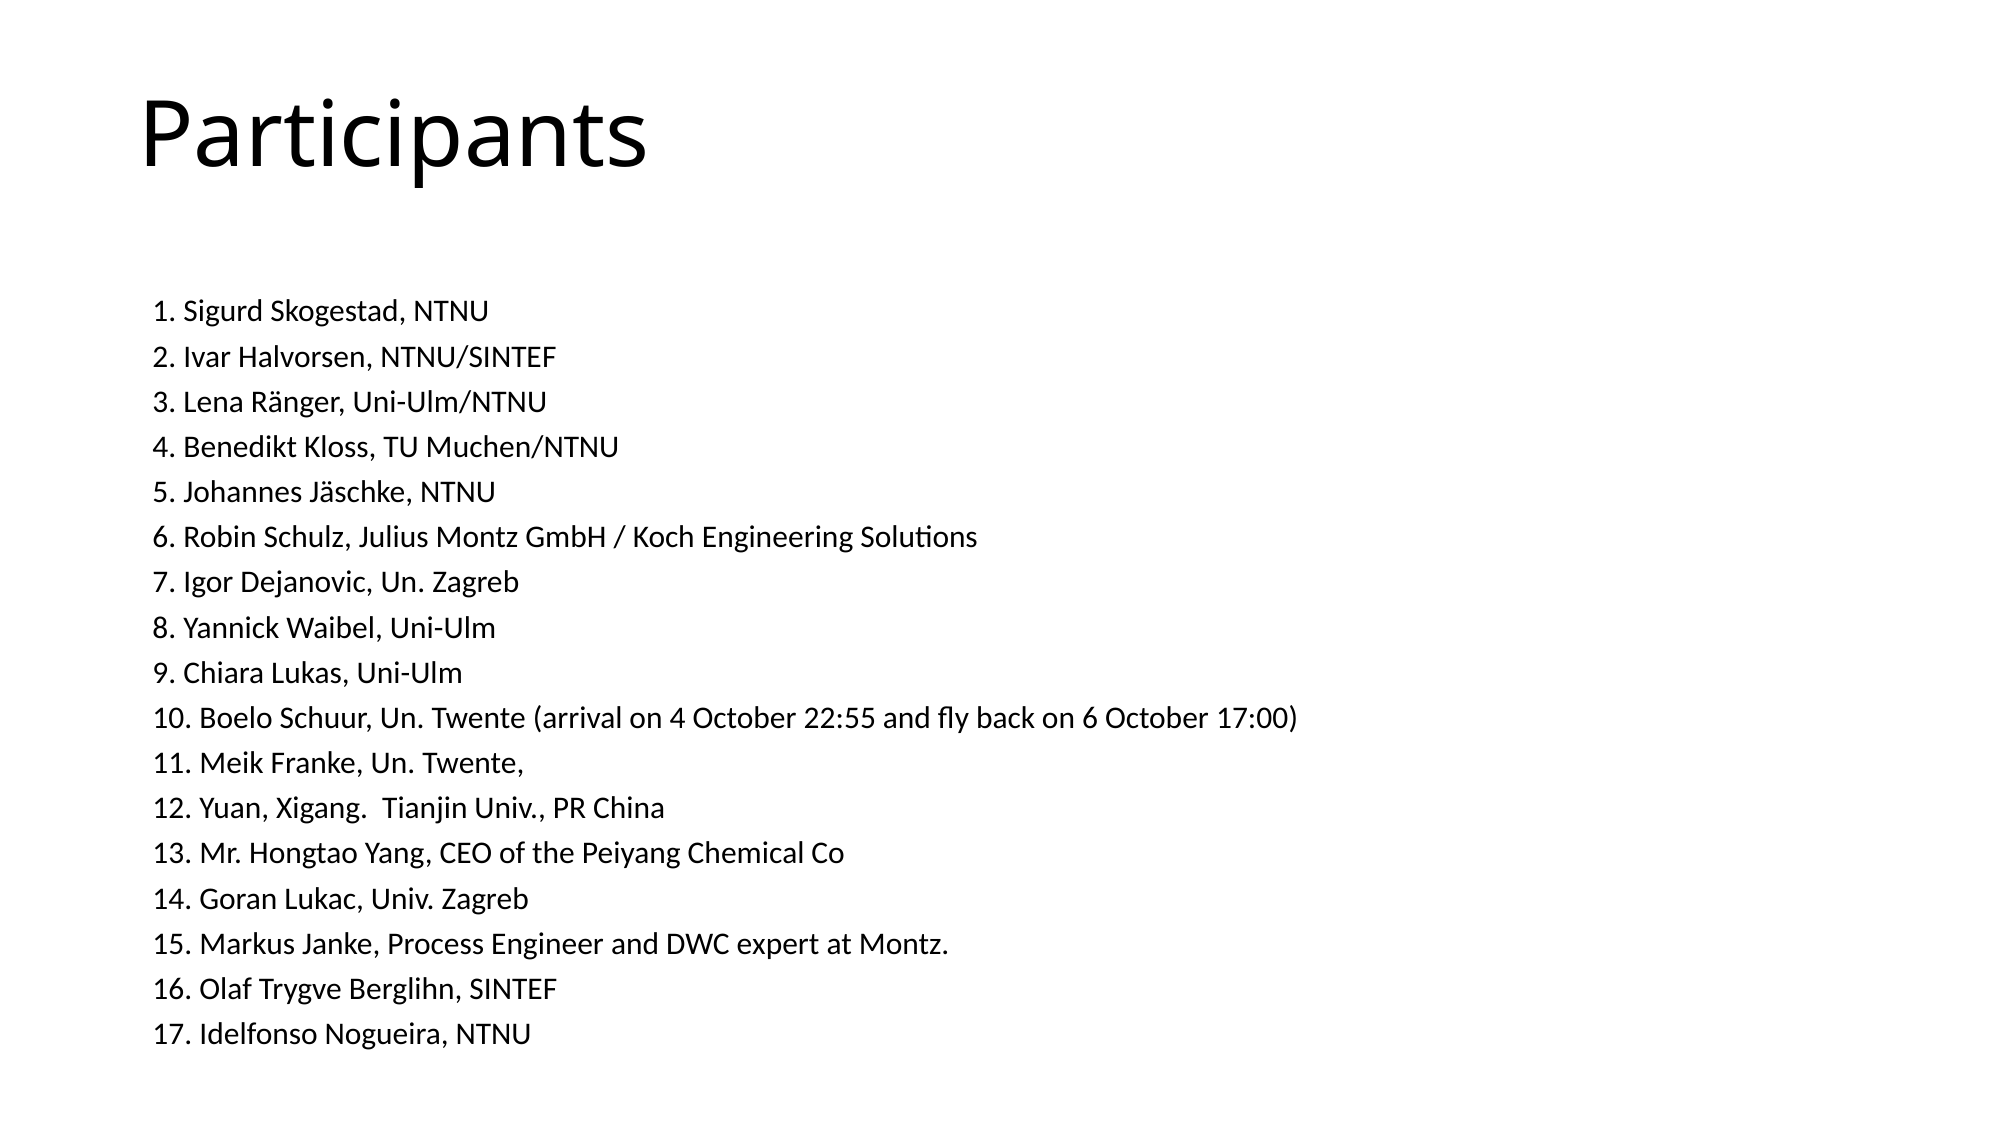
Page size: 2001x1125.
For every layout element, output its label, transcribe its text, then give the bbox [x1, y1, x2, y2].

title Participants [123, 27, 1849, 246]
list 1. Sigurd Skogestad, NTNU 2. Ivar Halvorsen, NTNU/SINTEF 3. Lena Ränger, Uni-Ulm/NTNU 4. Benedikt Kloss, TU Muchen/NTNU 5. Johannes Jäschke, NTNU 6. Robin Schulz, Julius Montz GmbH / Koch Engineering Solutions 7. Igor Dejanovic, Un. Zagreb 8. Yannick Waibel, Uni-Ulm 9. Chiara Lukas, Uni-Ulm 10. Boelo Schuur, Un. Twente (arrival on 4 October 22:55 and fly back on 6 October 17:00) 11. Meik Franke, Un. Twente, 12. Yuan, Xigang. Tianjin Univ., PR China 13. Mr. Hongtao Yang, CEO of the Peiyang Chemical Co 14. Goran Lukac, Univ. Zagreb 15. Markus Janke, Process Engineer and DWC expert at Montz. 16. Olaf Trygve Berglihn, SINTEF 17. Idelfonso Nogueira, NTNU [137, 275, 1863, 1065]
